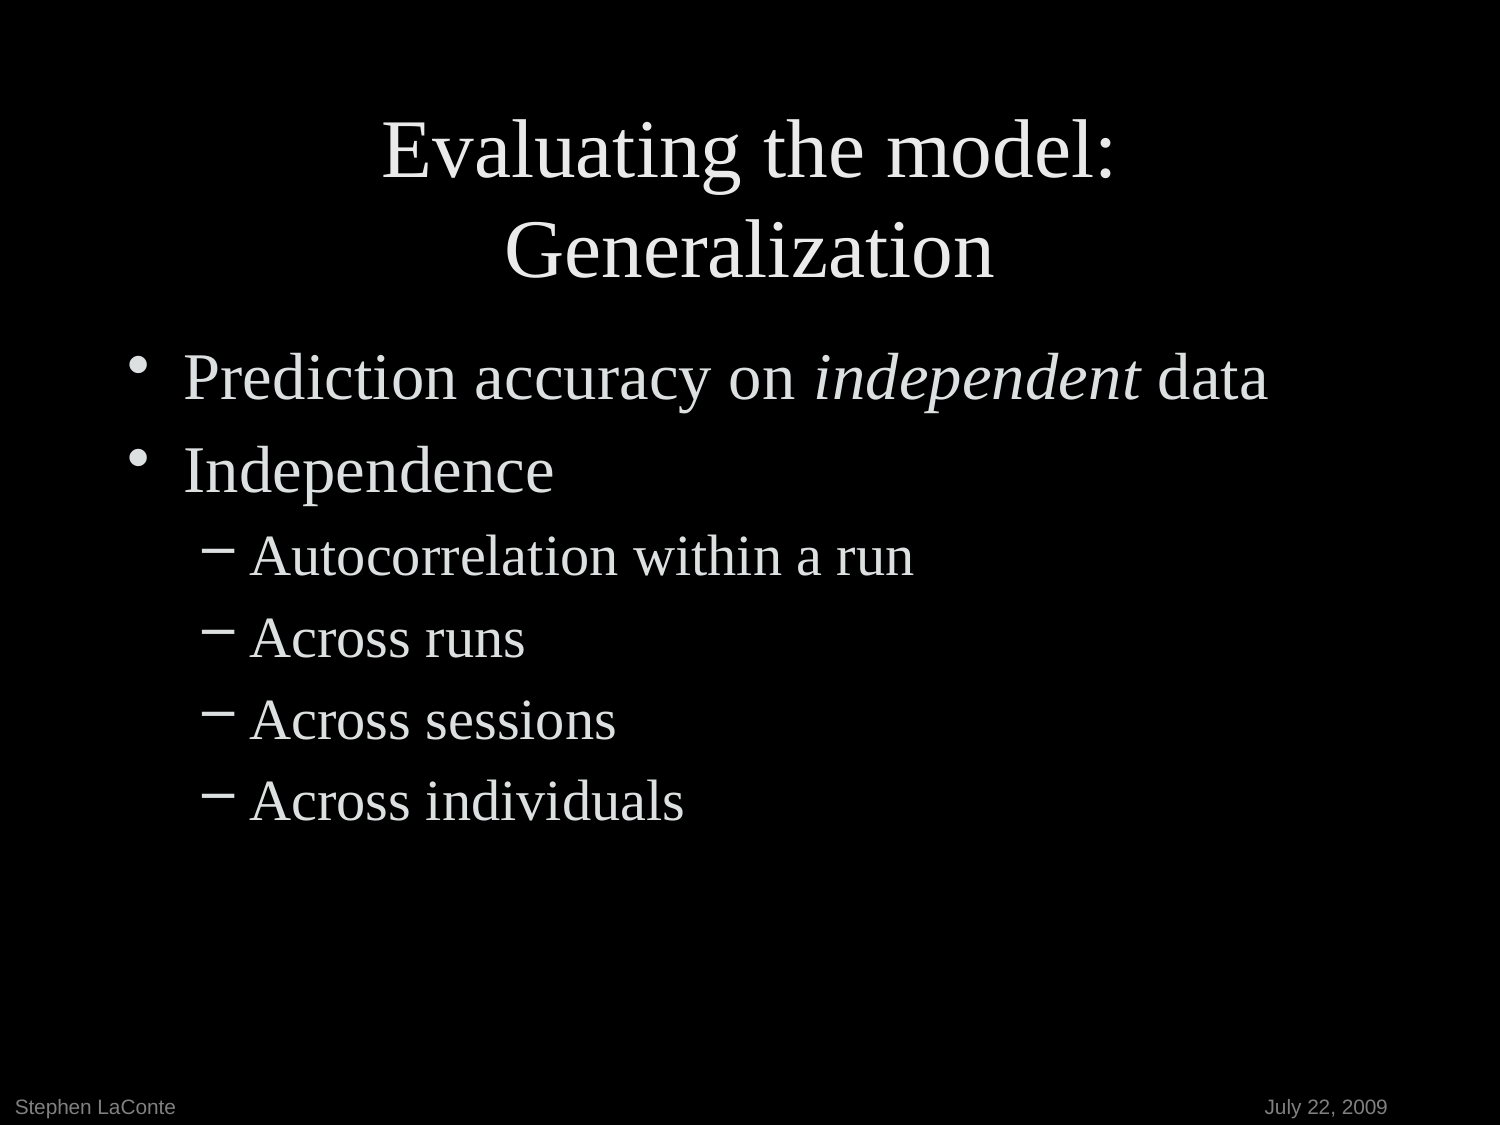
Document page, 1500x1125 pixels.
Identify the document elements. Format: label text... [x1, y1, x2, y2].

title Evaluating the model: Generalization [112, 99, 1388, 288]
list Prediction accuracy on independent data Independence Autocorrelation within a run Across runs Across sessions Across individuals [112, 324, 1388, 1001]
text_box Stephen LaConte July 22, 2009 [0, 1088, 1500, 1125]
